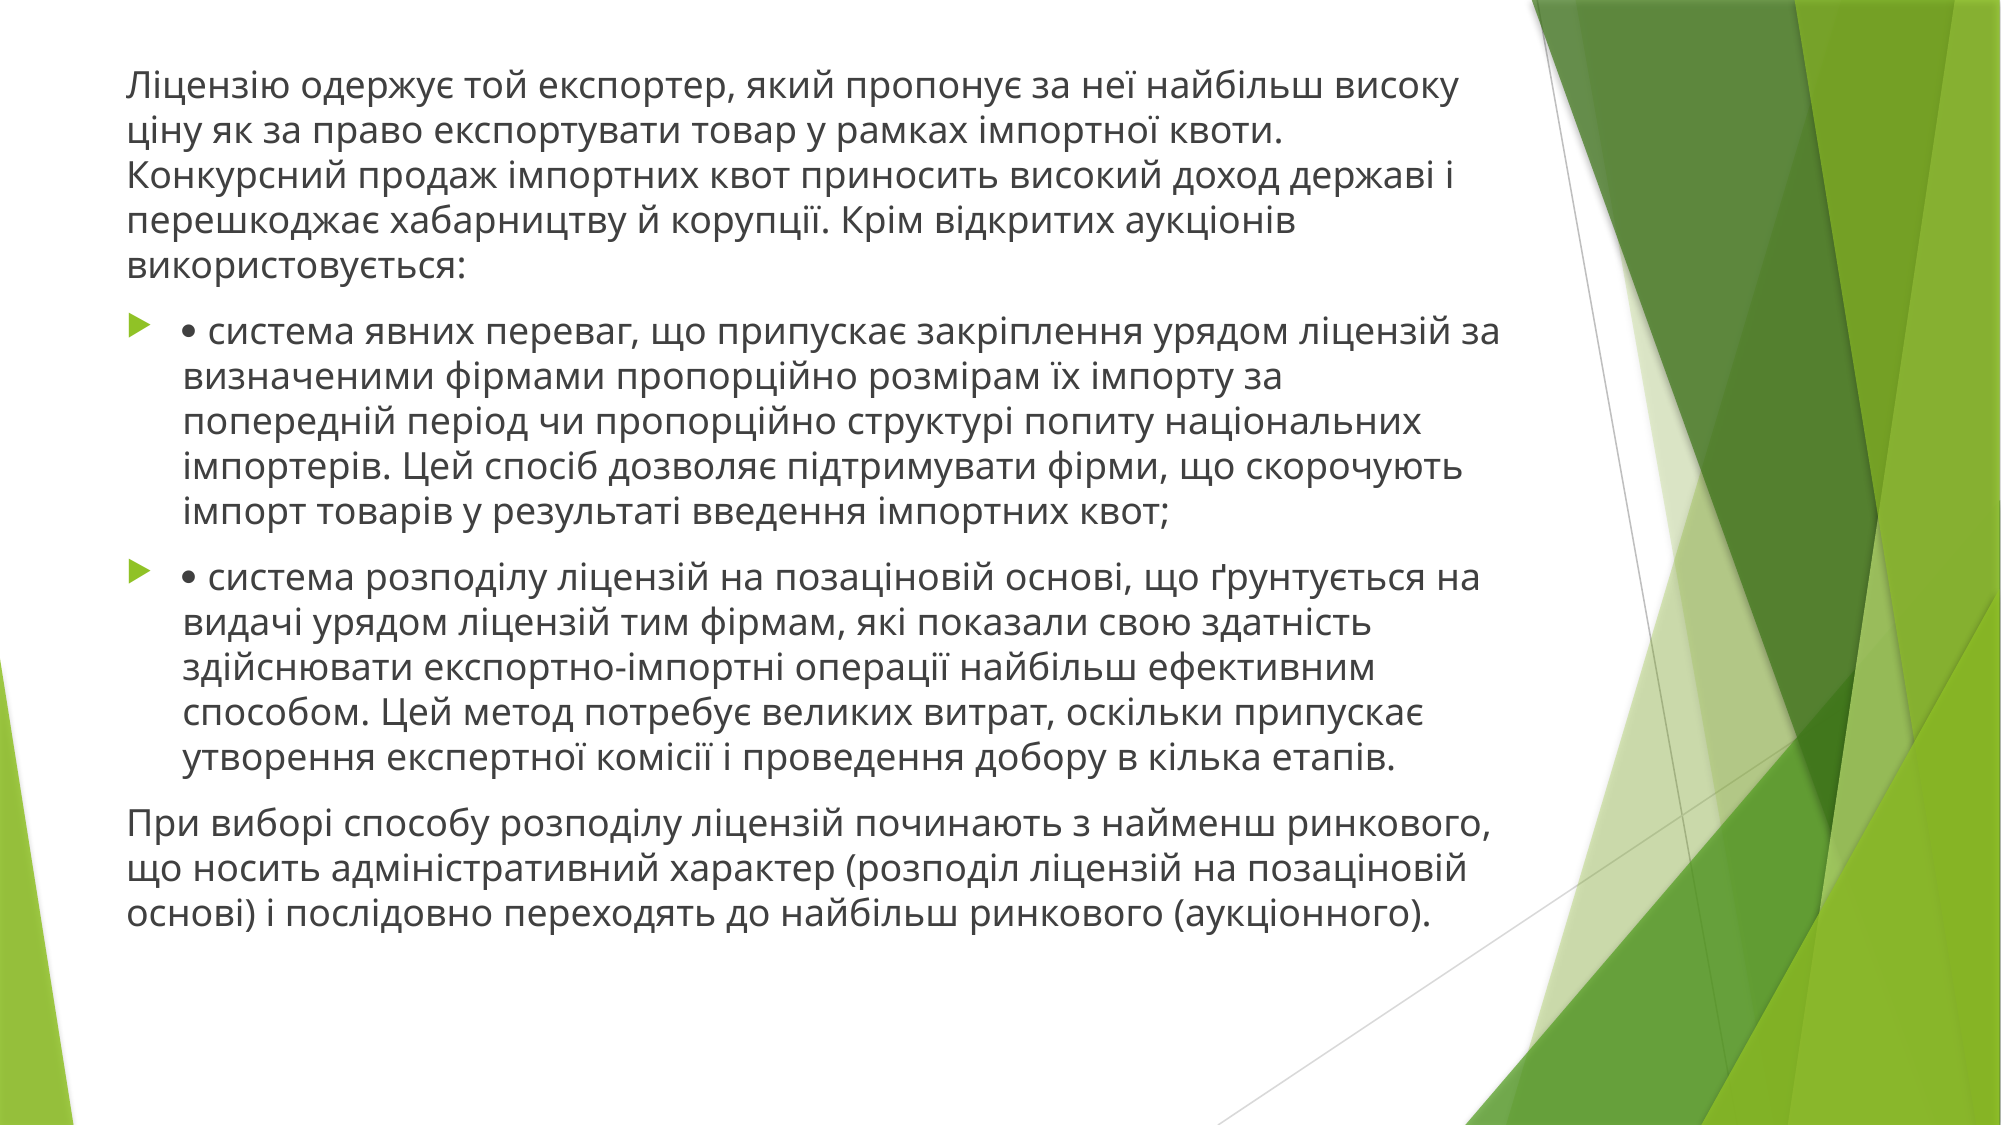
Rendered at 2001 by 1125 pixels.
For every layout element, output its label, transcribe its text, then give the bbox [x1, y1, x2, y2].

list Ліцензію одержує той експортер, який пропонує за неї найбільш високу ціну як за право експортувати товар у рамках імпортної квоти. Конкурсний продаж імпортних квот приносить високий доход державі і перешкоджає хабарництву й корупції. Крім відкритих аукціонів використовується:  система явних переваг, що припускає закріплення урядом ліцензій за визначеними фірмами пропорційно розмірам їх імпорту за попередній період чи пропорційно структурі попиту національних імпортерів. Цей спосіб дозволяє підтримувати фірми, що скорочують імпорт товарів у результаті введення імпортних квот;  система розподілу ліцензій на позаціновій основі, що ґрунтується на видачі урядом ліцензій тим фірмам, які показали свою здатність здійснювати експортно-імпортні операції найбільш ефективним способом. Цей метод потребує великих витрат, оскільки припускає утворення експертної комісії і проведення добору в кілька етапів. При виборі способу розподілу ліцензій починають з найменш ринкового, що носить адміністративний характер (розподіл ліцензій на позаціновій основі) і послідовно переходять до найбільш ринкового (аукціонного). [111, 53, 1522, 1059]
